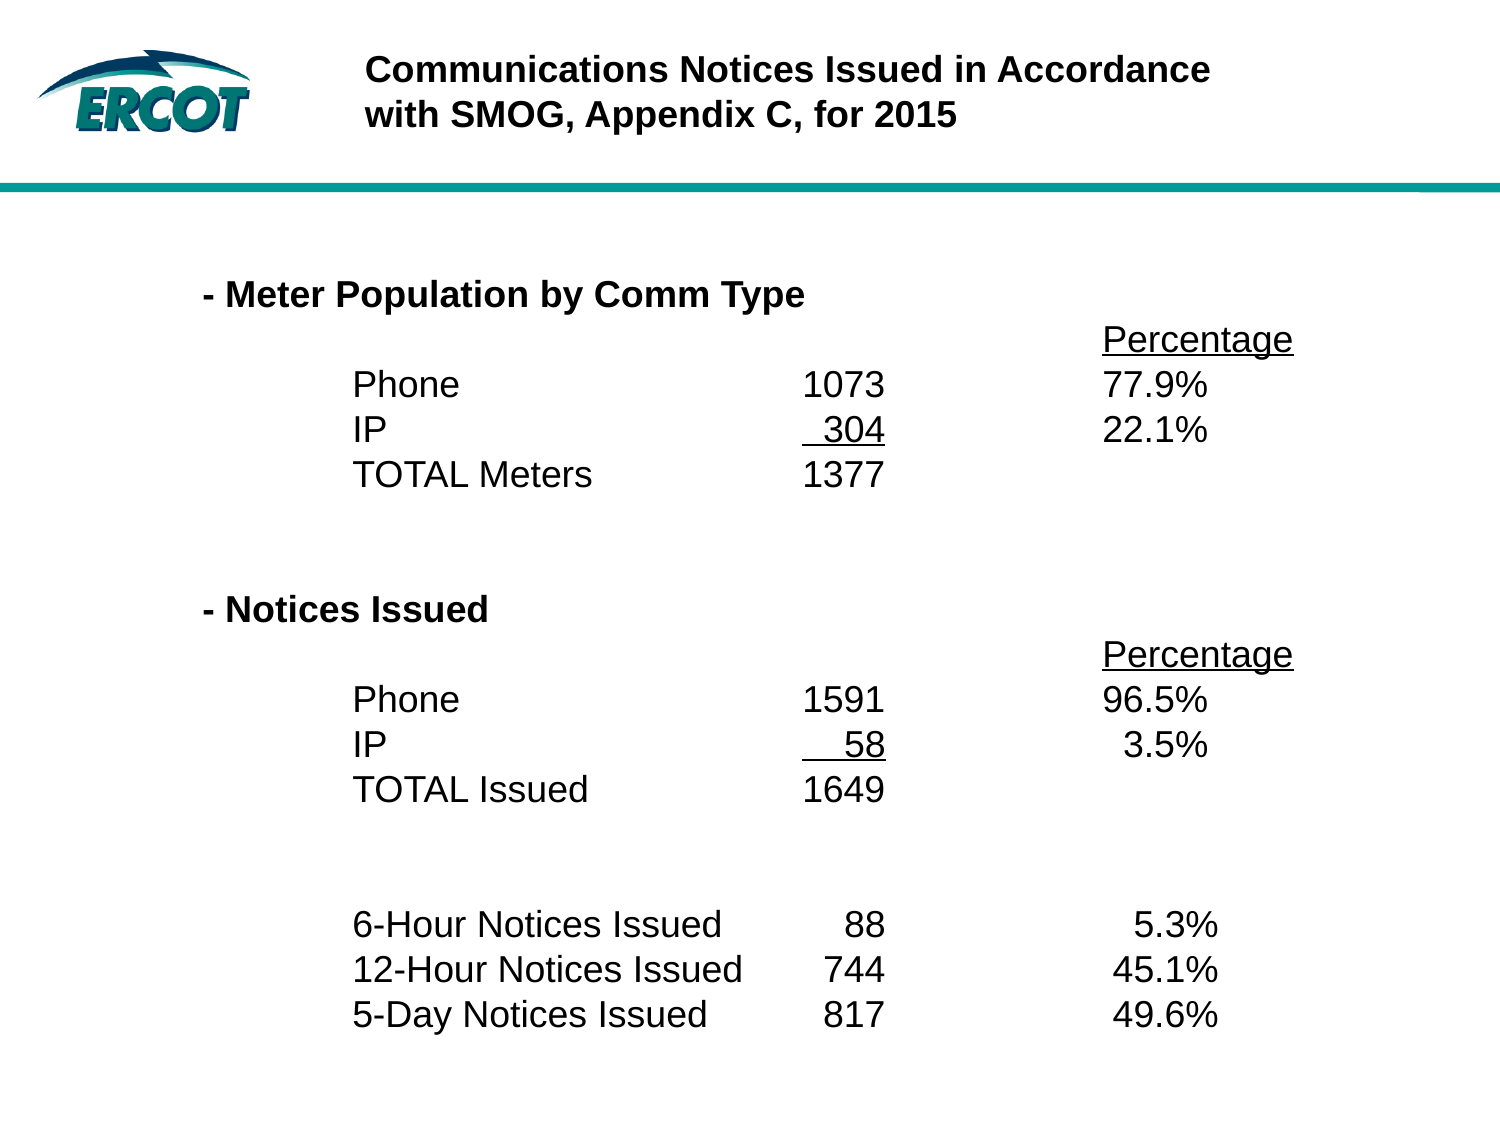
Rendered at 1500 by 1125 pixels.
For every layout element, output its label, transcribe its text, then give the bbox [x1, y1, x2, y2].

text_box - Meter Population by Comm Type Percentage Phone 1073 77.9% IP 304 22.1% TOTAL Meters 1377 - Notices Issued Percentage Phone 1591 96.5% IP 58 3.5% TOTAL Issued 1649 6-Hour Notices Issued 88 5.3% 12-Hour Notices Issued 744 45.1% 5-Day Notices Issued 817 49.6% [187, 262, 1338, 1043]
picture [37, 50, 250, 136]
text_box Communications Notices Issued in Accordance with SMOG, Appendix C, for 2015 [349, 37, 1250, 143]
